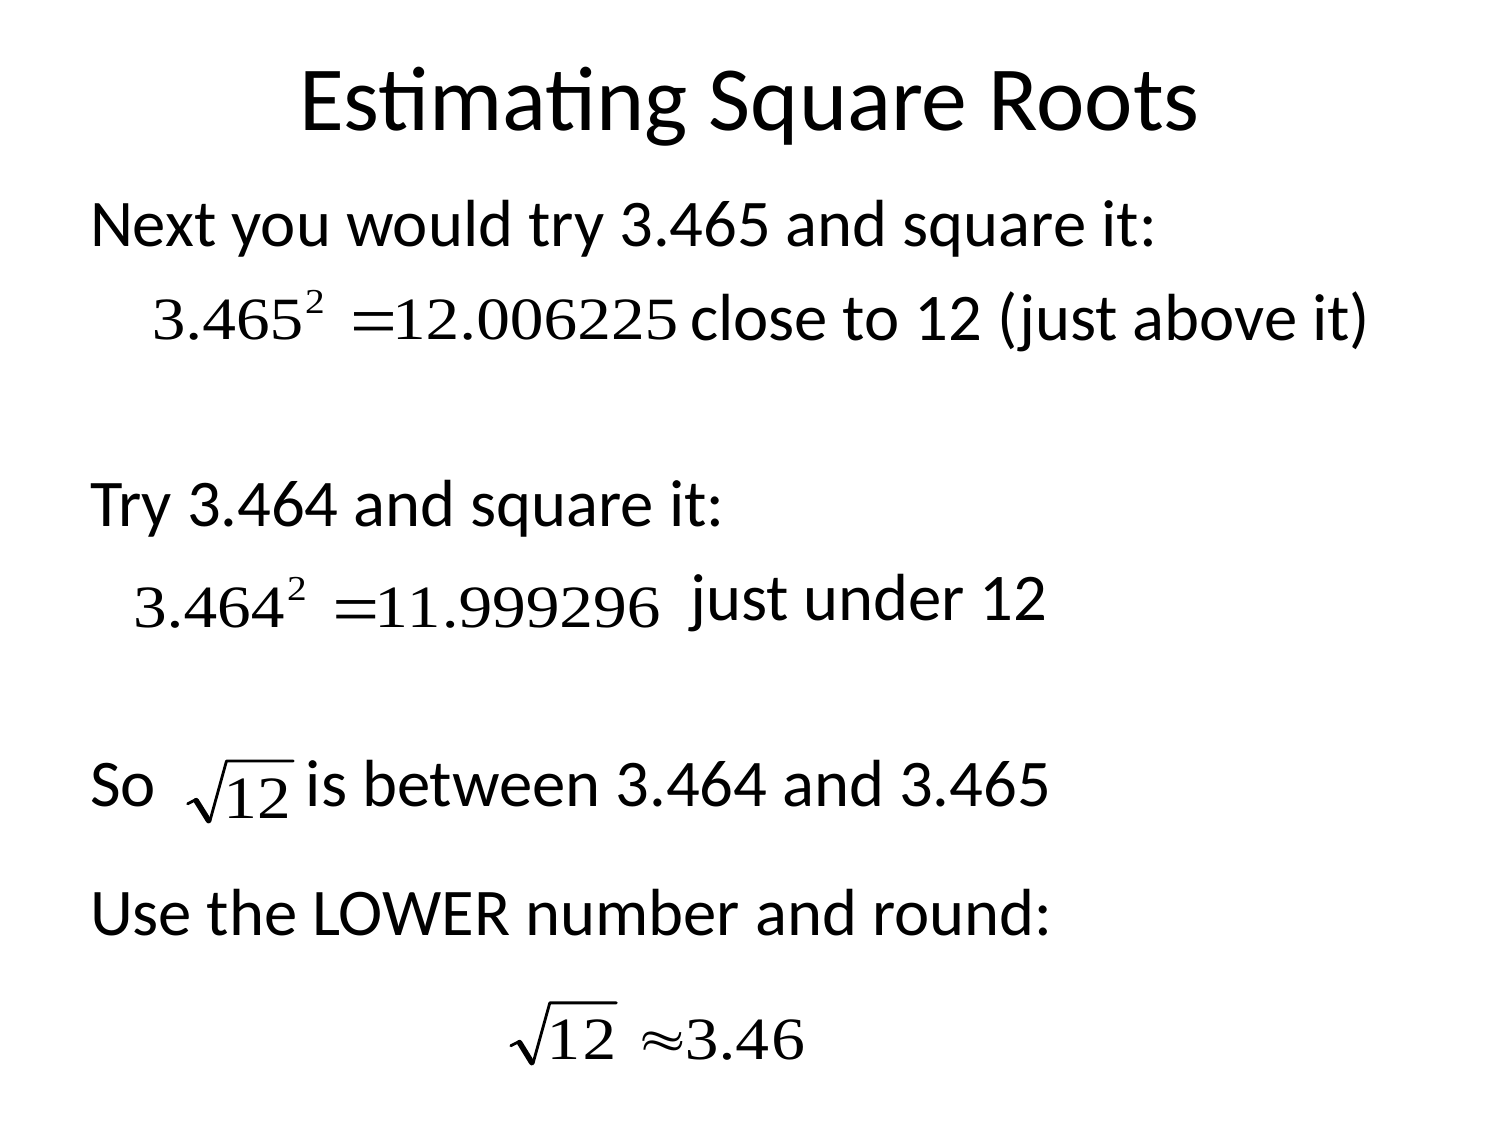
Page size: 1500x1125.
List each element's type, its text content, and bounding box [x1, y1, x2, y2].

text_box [124, 562, 670, 643]
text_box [497, 989, 813, 1076]
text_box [174, 747, 310, 834]
list Next you would try 3.465 and square it: close to 12 (just above it) Try 3.464 and square it: just under 12 So is between 3.464 and 3.465 Use the LOWER number and round: [75, 172, 1425, 1075]
title Estimating Square Roots [75, 0, 1425, 172]
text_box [143, 274, 689, 356]
